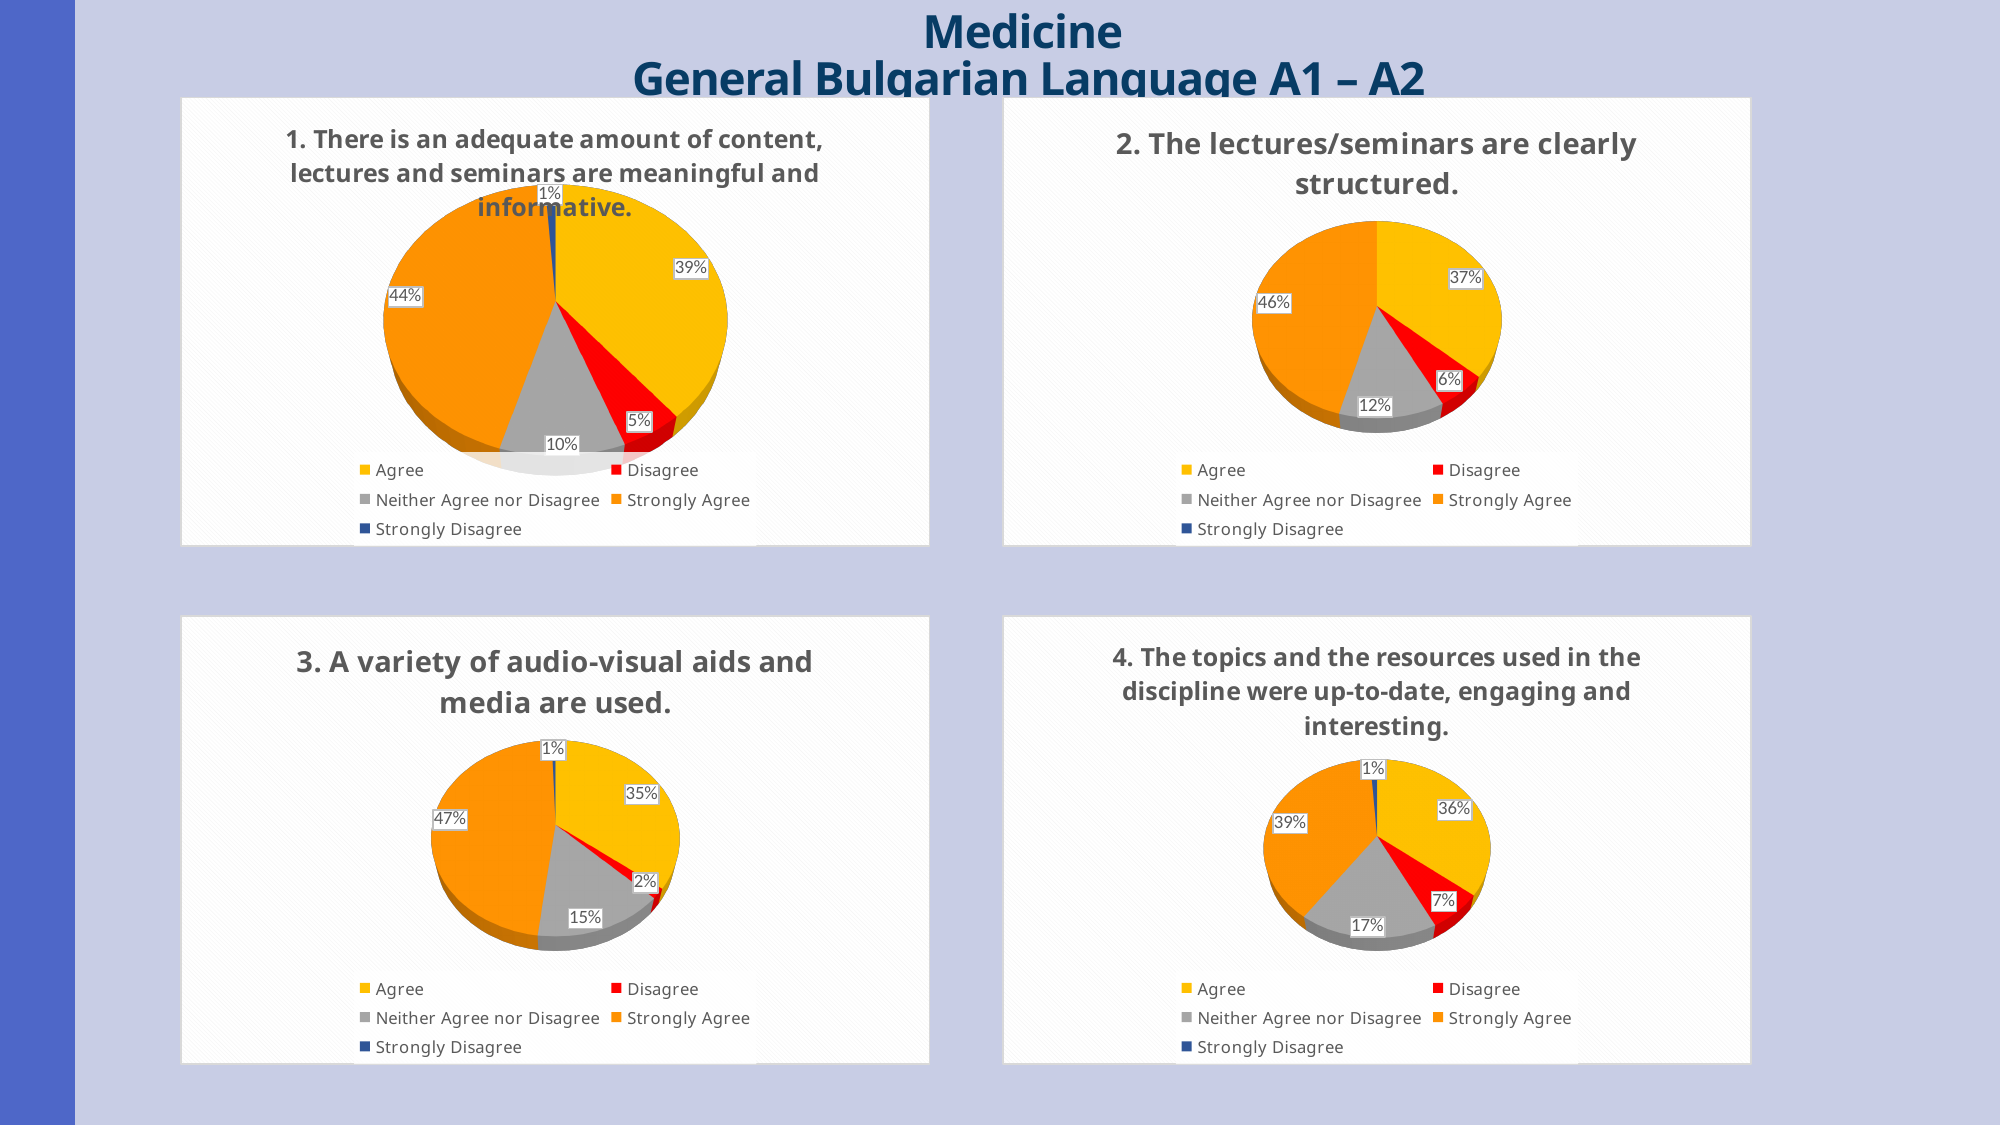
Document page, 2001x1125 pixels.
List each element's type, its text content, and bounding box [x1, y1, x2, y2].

chart [1001, 96, 1753, 547]
chart [1001, 614, 1753, 1066]
chart [179, 96, 931, 547]
chart [179, 614, 931, 1066]
title Medicine General Bulgarian Language А1 – А2 [80, 24, 1978, 112]
